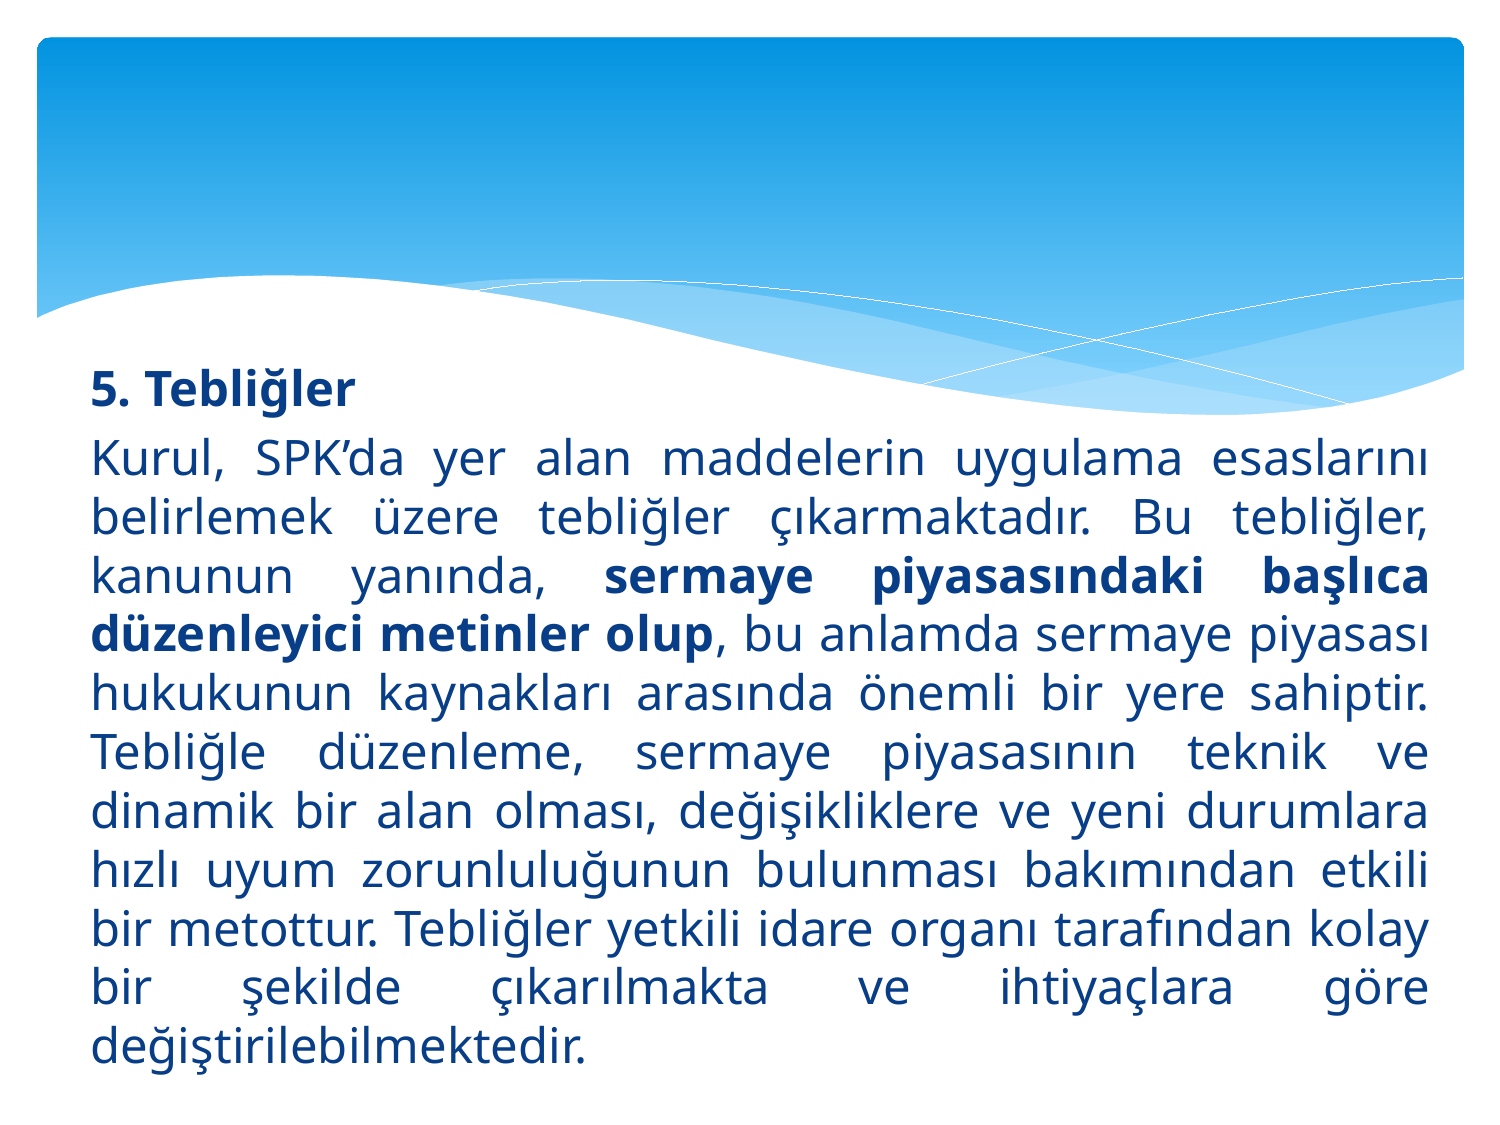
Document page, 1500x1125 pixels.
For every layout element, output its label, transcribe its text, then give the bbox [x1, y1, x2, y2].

list 5. Tebliğler Kurul, SPK’da yer alan maddelerin uygulama esaslarını belirlemek üzere tebliğler çıkarmaktadır. Bu tebliğler, kanunun yanında, sermaye piyasasındaki başlıca düzenleyici metinler olup, bu anlamda sermaye piyasası hukukunun kaynakları arasında önemli bir yere sahiptir. Tebliğle düzenleme, sermaye piyasasının teknik ve dinamik bir alan olması, değişikliklere ve yeni durumlara hızlı uyum zorunluluğunun bulunması bakımından etkili bir metottur. Tebliğler yetkili idare organı tarafından kolay bir şekilde çıkarılmakta ve ihtiyaçlara göre değiştirilebilmektedir. [75, 54, 1447, 1083]
